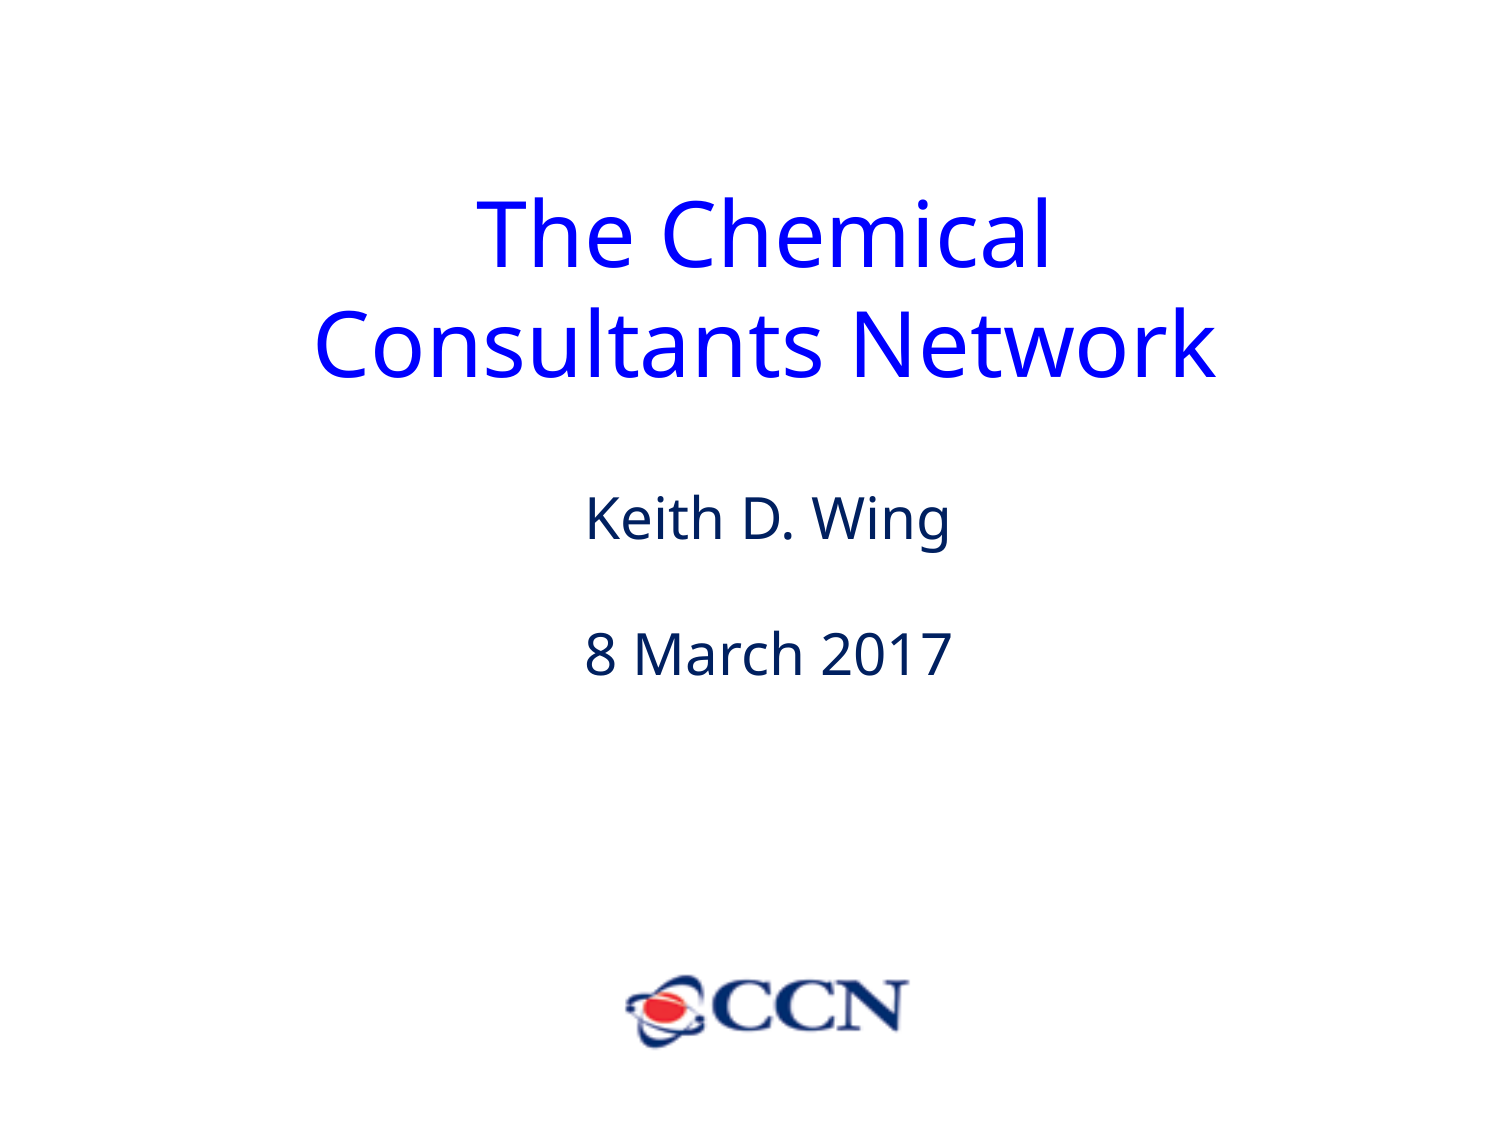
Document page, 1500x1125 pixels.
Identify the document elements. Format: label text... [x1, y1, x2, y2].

text_box The Chemical Consultants Network [287, 124, 1244, 447]
subtitle Keith D. Wing 8 March 2017 [375, 487, 1163, 871]
picture [624, 887, 913, 1125]
